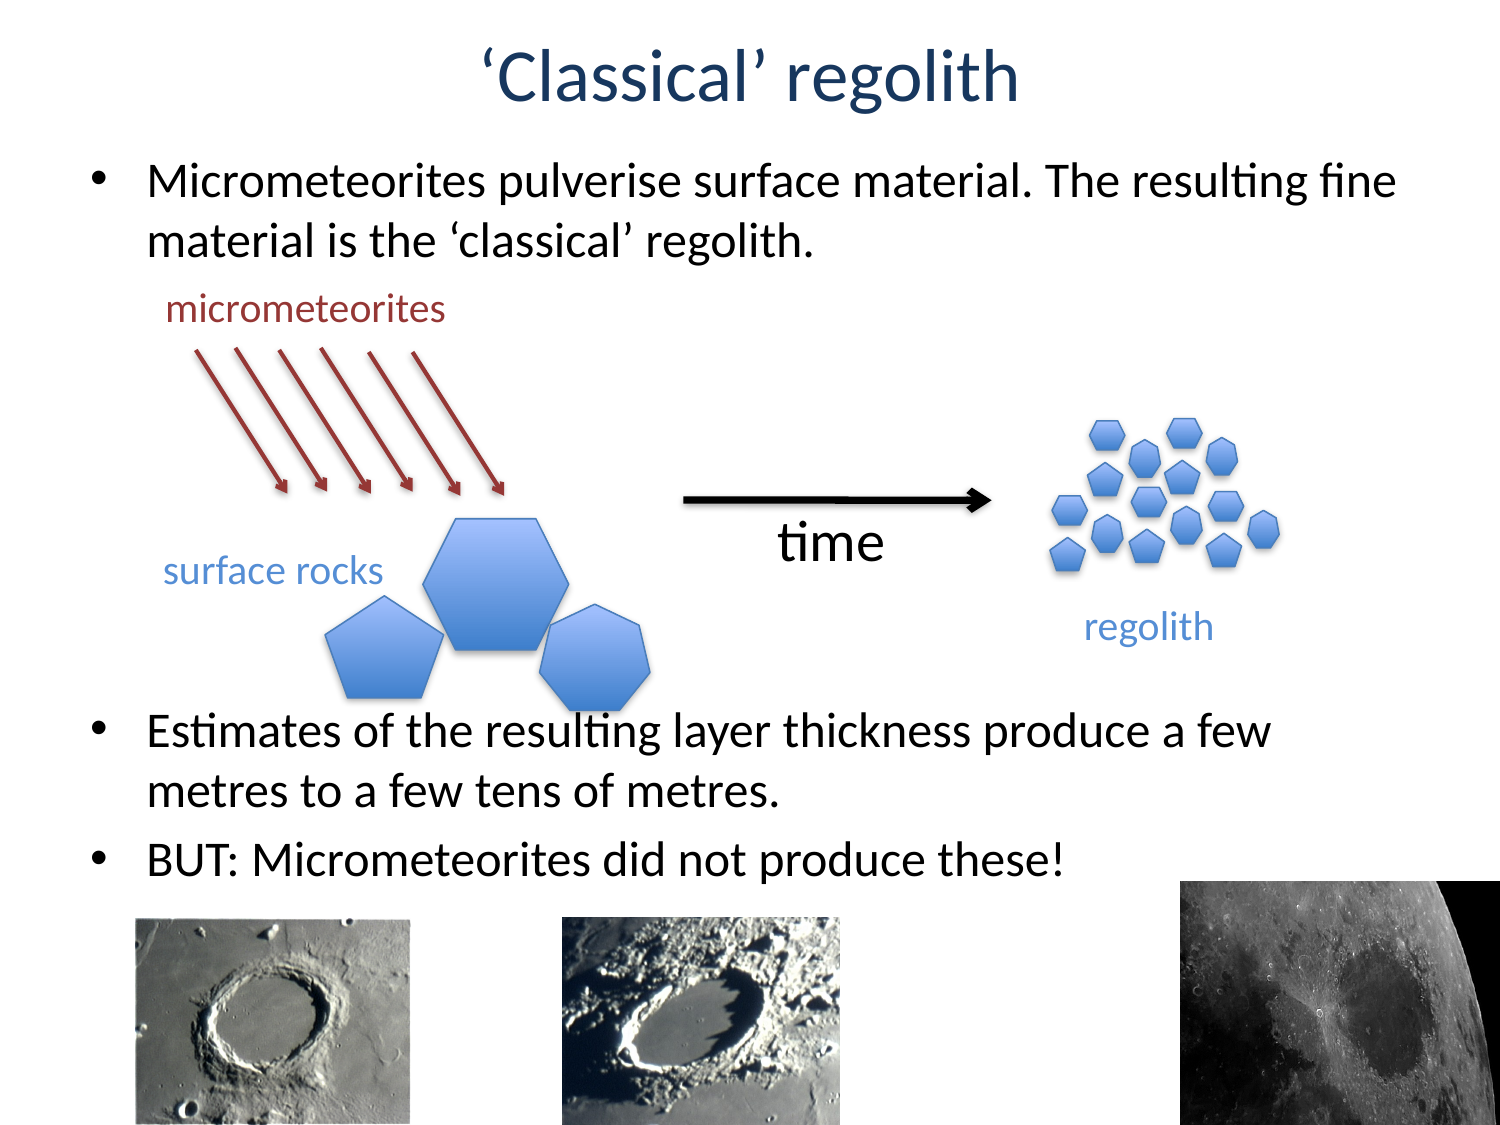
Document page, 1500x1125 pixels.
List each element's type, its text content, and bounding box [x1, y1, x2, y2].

text_box [324, 615, 445, 699]
list Micrometeorites pulverise surface material. The resulting fine material is the ‘classical’ regolith. Estimates of the resulting layer thickness produce a few metres to a few tens of metres. BUT: Micrometeorites did not produce these! [75, 139, 1425, 1125]
text_box micrometeorites [149, 272, 300, 423]
text_box time [762, 510, 913, 646]
title ‘Classical’ regolith [75, 0, 1425, 139]
picture [562, 916, 840, 1125]
picture [135, 918, 411, 1125]
text_box surface rocks [147, 535, 415, 636]
text_box [538, 603, 651, 712]
text_box [422, 517, 570, 651]
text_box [195, 347, 505, 497]
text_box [1049, 418, 1280, 692]
picture [1180, 880, 1500, 1125]
